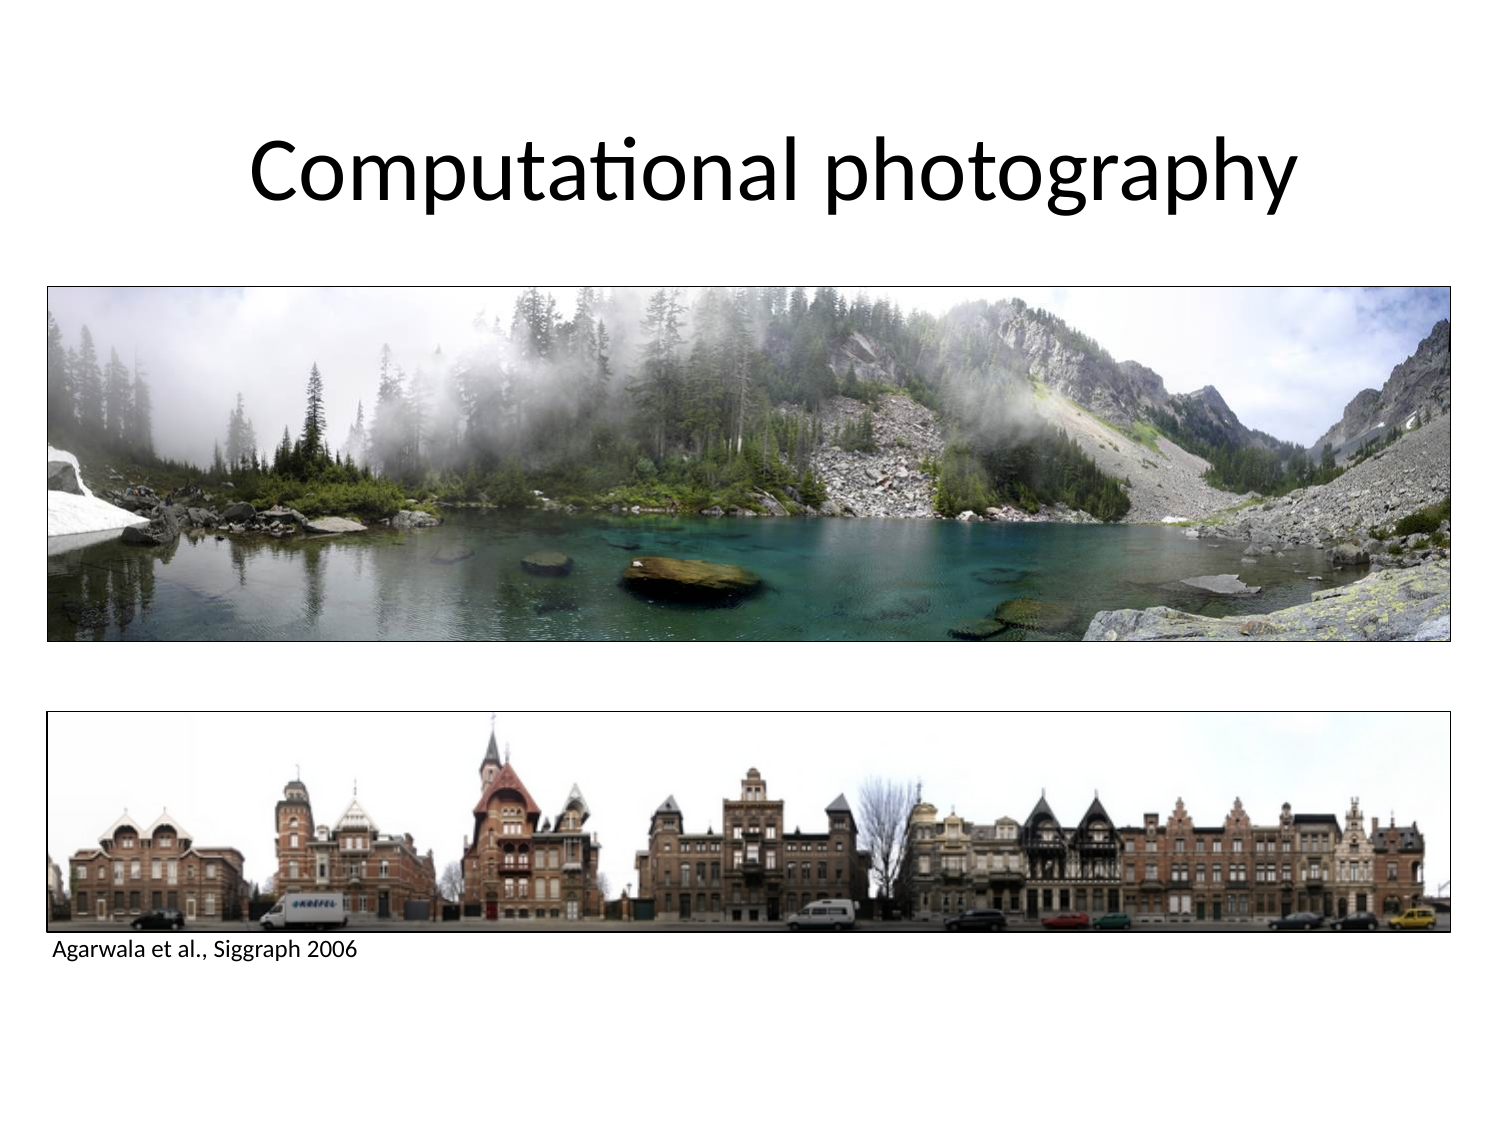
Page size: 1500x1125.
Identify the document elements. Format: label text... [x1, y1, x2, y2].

text_box Computational photography [99, 70, 1450, 258]
picture [47, 712, 1451, 932]
text_box Agarwala et al., Siggraph 2006 [37, 924, 578, 970]
picture [47, 287, 1451, 642]
